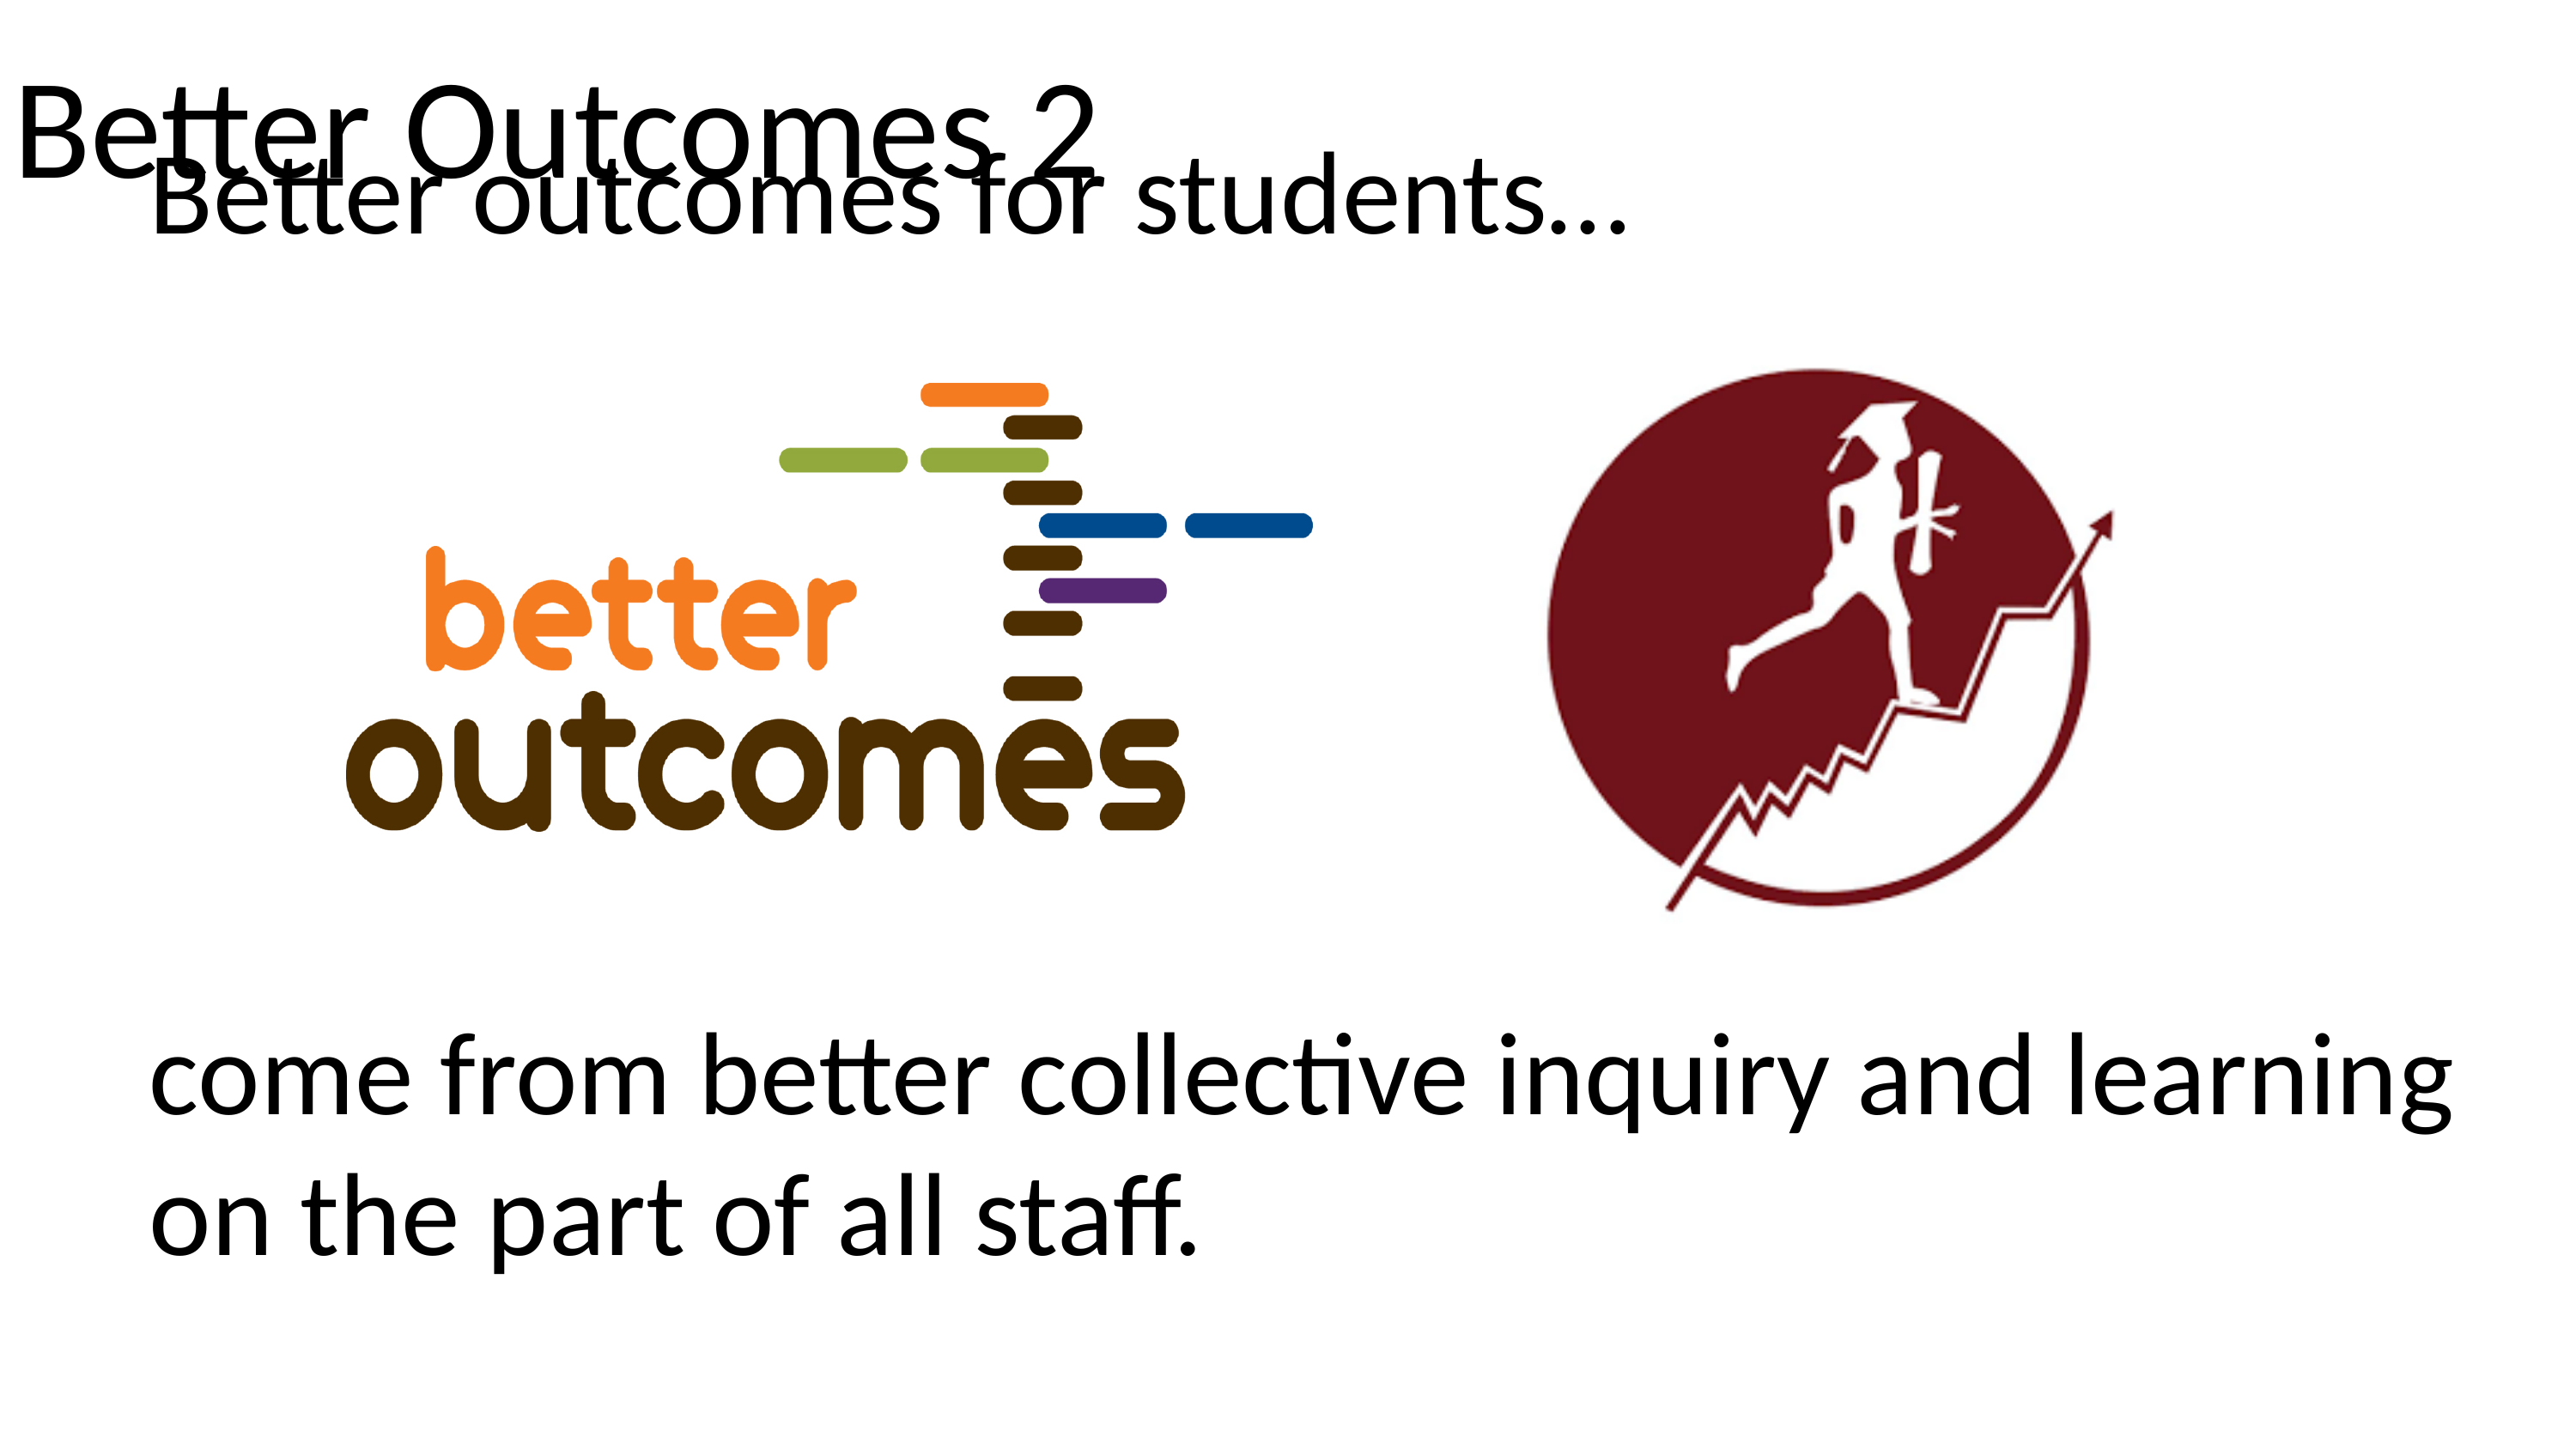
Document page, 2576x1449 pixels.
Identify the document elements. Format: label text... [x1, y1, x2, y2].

picture [297, 329, 1361, 887]
picture [1522, 337, 2123, 942]
title Better Outcomes 2 [0, 0, 2318, 242]
list Better outcomes for students… come from better collective inquiry and learning on the part of all staff. [136, 109, 2503, 1330]
